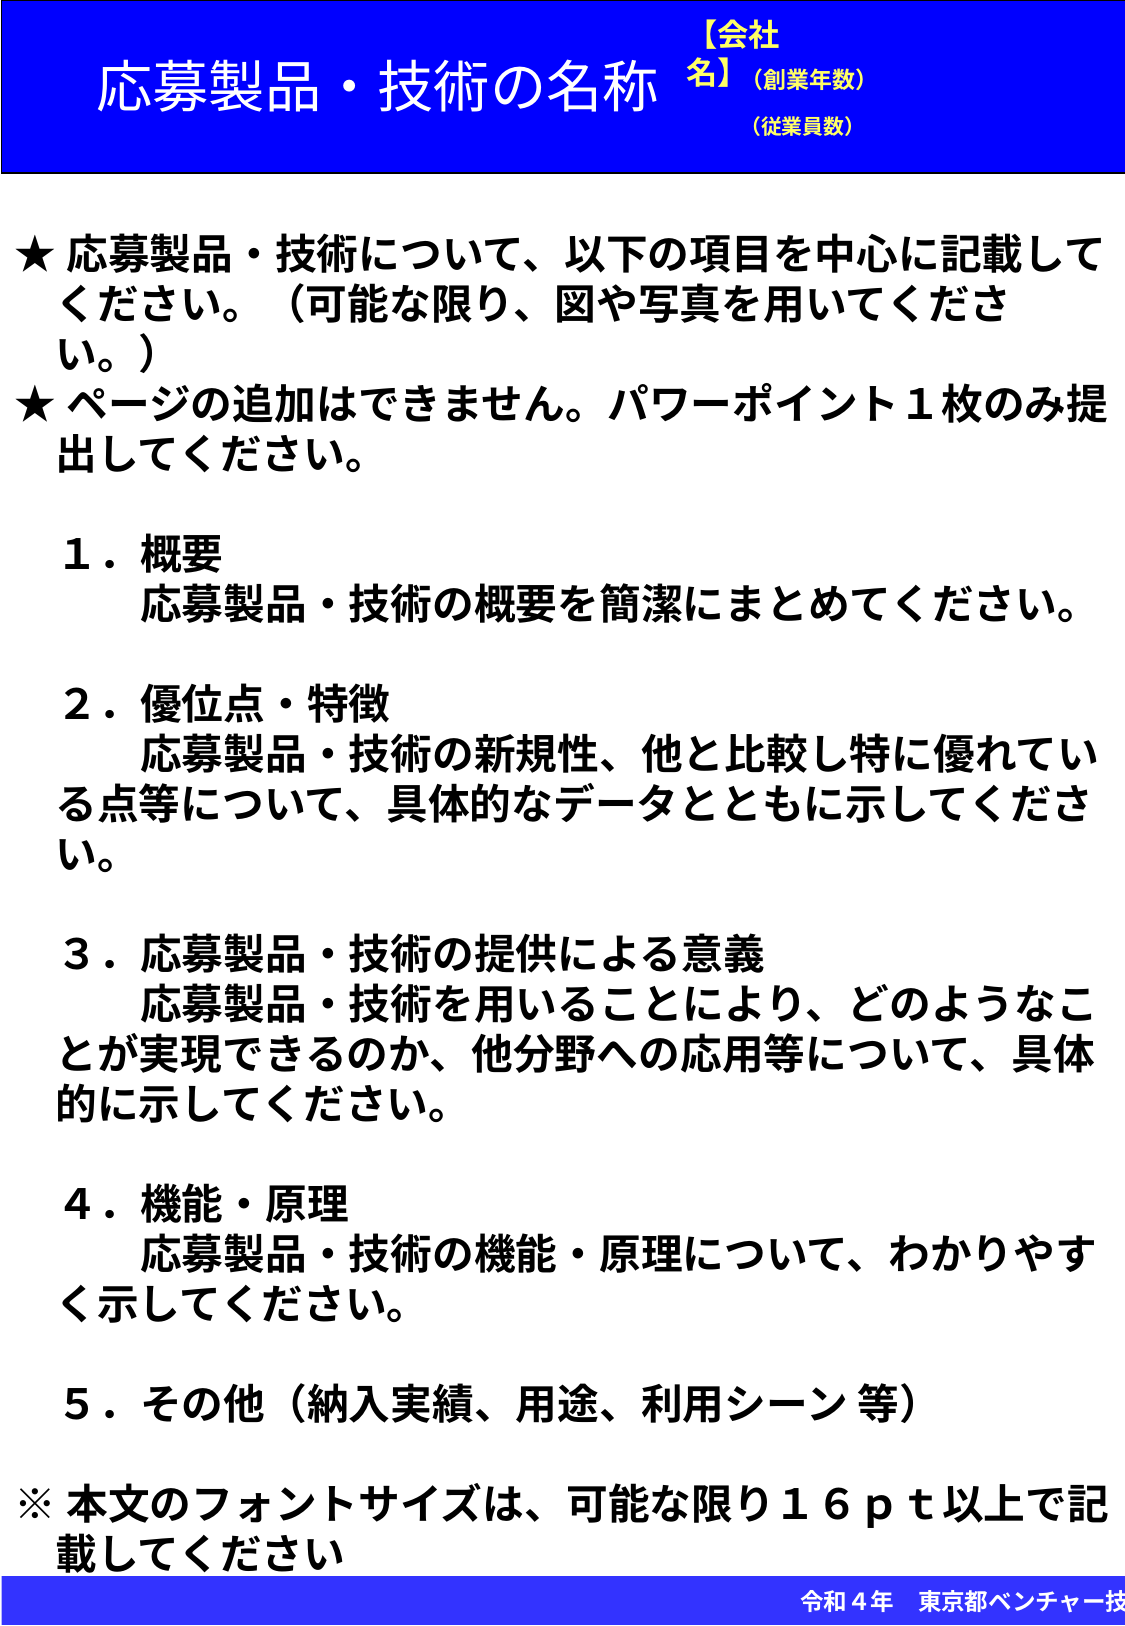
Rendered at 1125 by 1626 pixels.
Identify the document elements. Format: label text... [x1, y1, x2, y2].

text_box ★応募製品・技術について、以下の項目を中心に記載してください。（可能な限り、図や写真を用いてください。） ★ページの追加はできません。パワーポイント１枚のみ提出してください。 １．概要 応募製品・技術の概要を簡潔にまとめてください。 ２．優位点・特徴 応募製品・技術の新規性、他と比較し特に優れている点等について、具体的なデータとともに示してください。 ３．応募製品・技術の提供による意義 応募製品・技術を用いることにより、どのようなことが実現できるのか、他分野への応用等について、具体的に示してください。 ４．機能・原理 応募製品・技術の機能・原理について、わかりやすく示してください。 ５．その他（納入実績、用途、利用シーン 等） ※本文のフォントサイズは、可能な限り１６ｐｔ以上で記載してください [0, 220, 1125, 1625]
text_box （創業年数） [725, 57, 1043, 106]
text_box 【会社名】 [671, 8, 846, 57]
text_box 応募製品・技術の名称 [25, 44, 755, 127]
text_box [1, 0, 1125, 174]
text_box 令和４年 東京都ベンチャー技術大賞（一次審査通過企業） [1, 1576, 1125, 1625]
text_box （従業員数） [725, 106, 1043, 161]
